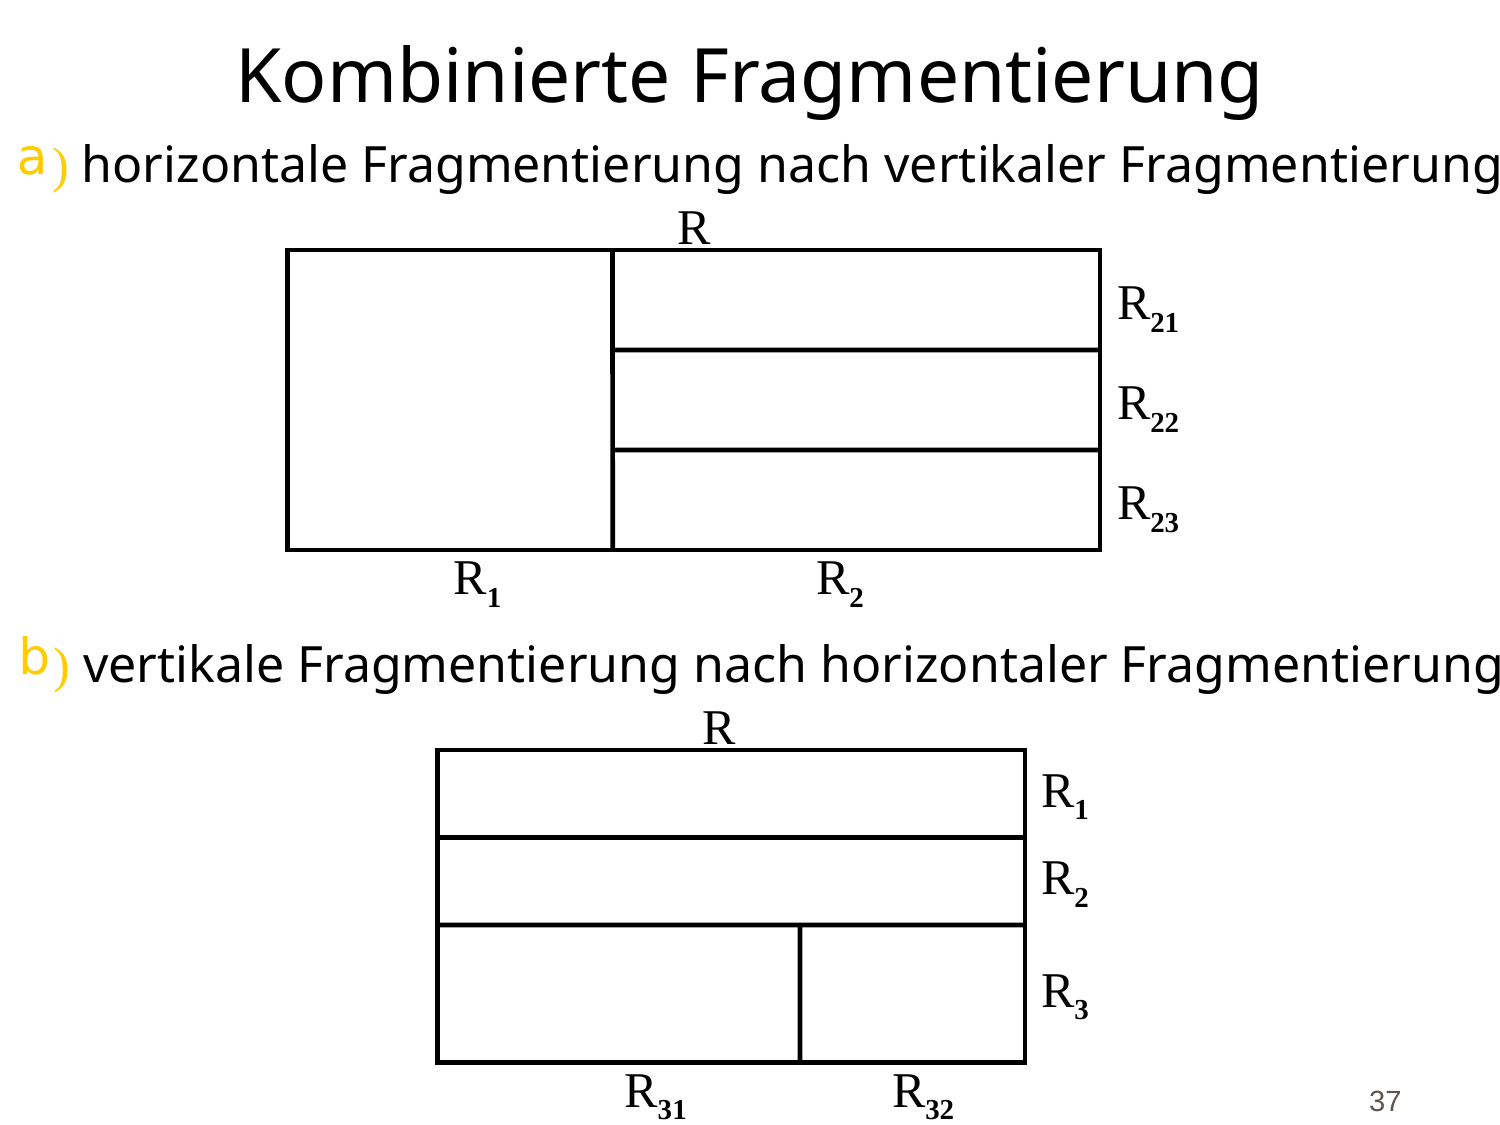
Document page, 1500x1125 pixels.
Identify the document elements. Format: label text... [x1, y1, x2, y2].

text_box R1 [1026, 749, 1104, 833]
text_box R1 [438, 537, 517, 621]
text_box [613, 451, 1100, 550]
text_box ) horizontale Fragmentierung nach vertikaler Fragmentierung [2, 124, 1500, 200]
text_box R31 [609, 1049, 702, 1125]
text_box R3 [1026, 949, 1104, 1033]
text_box R2 [801, 537, 879, 621]
text_box R32 [877, 1049, 970, 1125]
text_box [287, 249, 612, 550]
text_box R [662, 187, 726, 263]
title Kombinierte Fragmentierung [112, 0, 1388, 124]
slide_number 37 [1269, 1049, 1417, 1125]
text_box R21 [1102, 262, 1195, 346]
text_box R2 [1026, 837, 1104, 921]
text_box R [687, 687, 751, 763]
text_box R23 [1102, 462, 1195, 546]
text_box [613, 249, 1100, 450]
text_box ) vertikale Fragmentierung nach horizontaler Fragmentierung [3, 624, 1500, 700]
text_box R22 [1102, 362, 1195, 446]
text_box [437, 749, 1025, 837]
text_box [437, 838, 1025, 1063]
